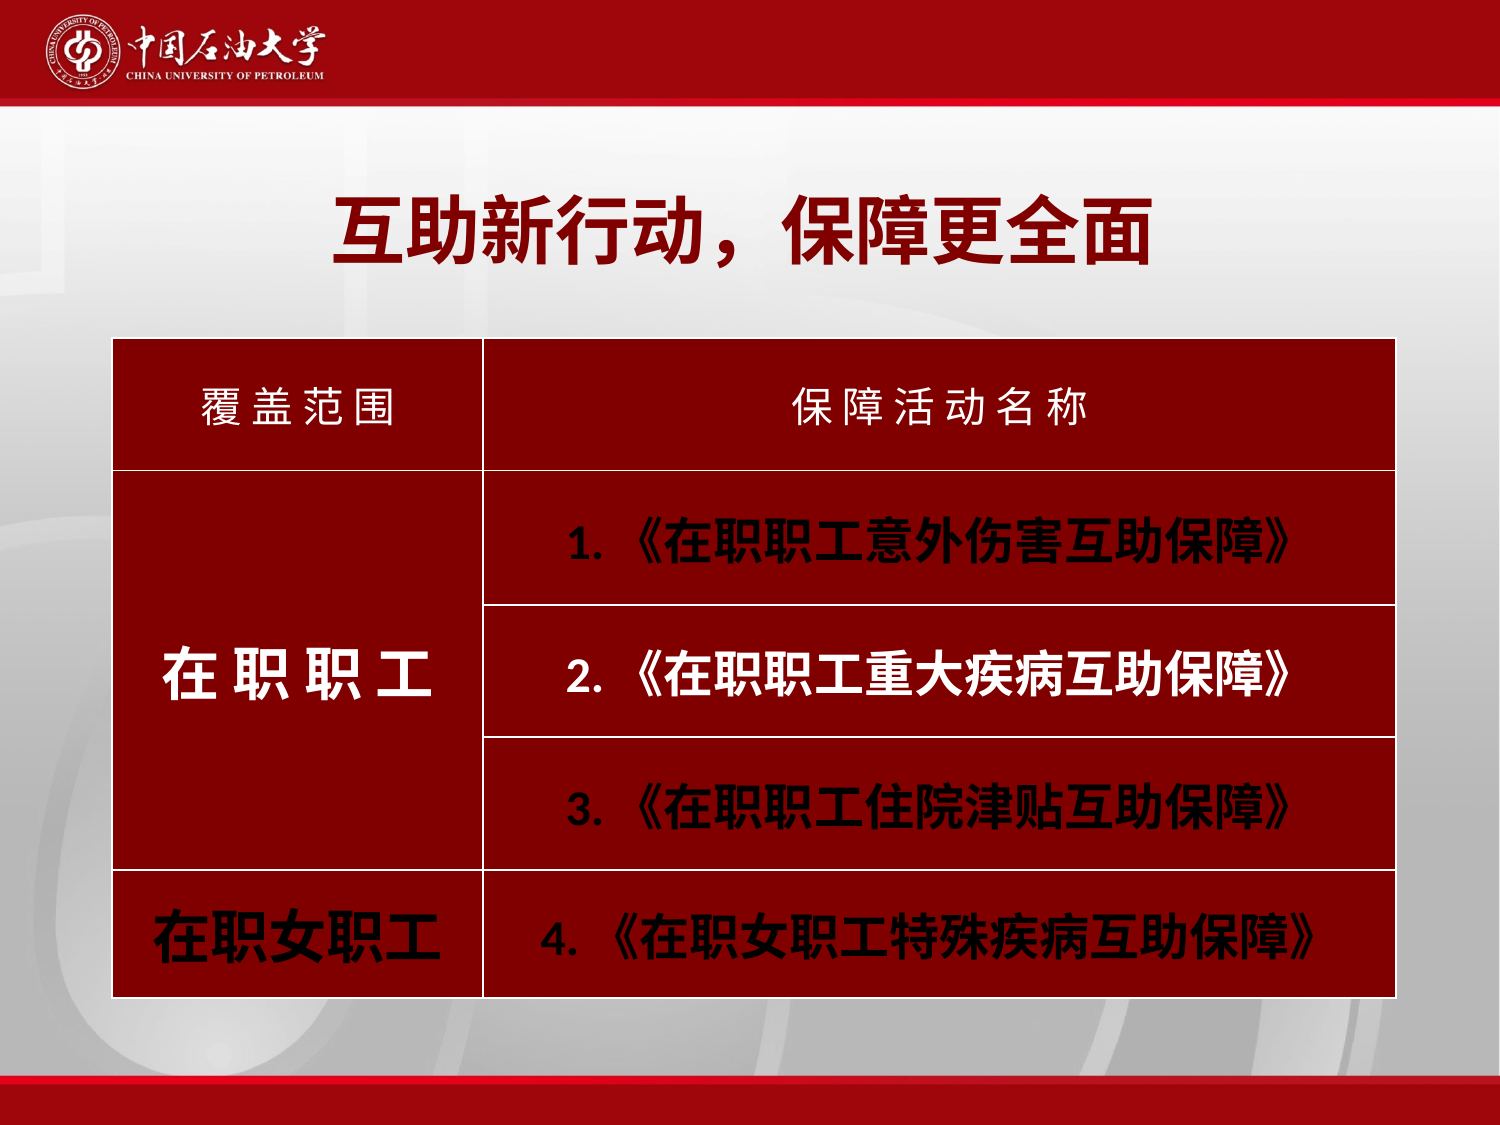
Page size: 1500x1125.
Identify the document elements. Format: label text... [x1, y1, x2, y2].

table_cell 1.《在职职工意外伤害互助保障》 [484, 471, 1395, 604]
table_cell 3.《在职职工住院津贴互助保障》 [484, 738, 1395, 869]
table_header 覆 盖 范 围 [113, 339, 482, 470]
table_cell 2.《在职职工重大疾病互助保障》 [484, 606, 1395, 736]
table_cell 在职女职工 [113, 871, 482, 997]
title 互助新行动，保障更全面 [100, 160, 1385, 279]
table_cell 在 职 职 工 [113, 471, 482, 869]
table_cell 4.《在职女职工特殊疾病互助保障》 [484, 871, 1395, 997]
picture [0, 0, 1500, 1125]
table_header 保 障 活 动 名 称 [484, 339, 1395, 470]
